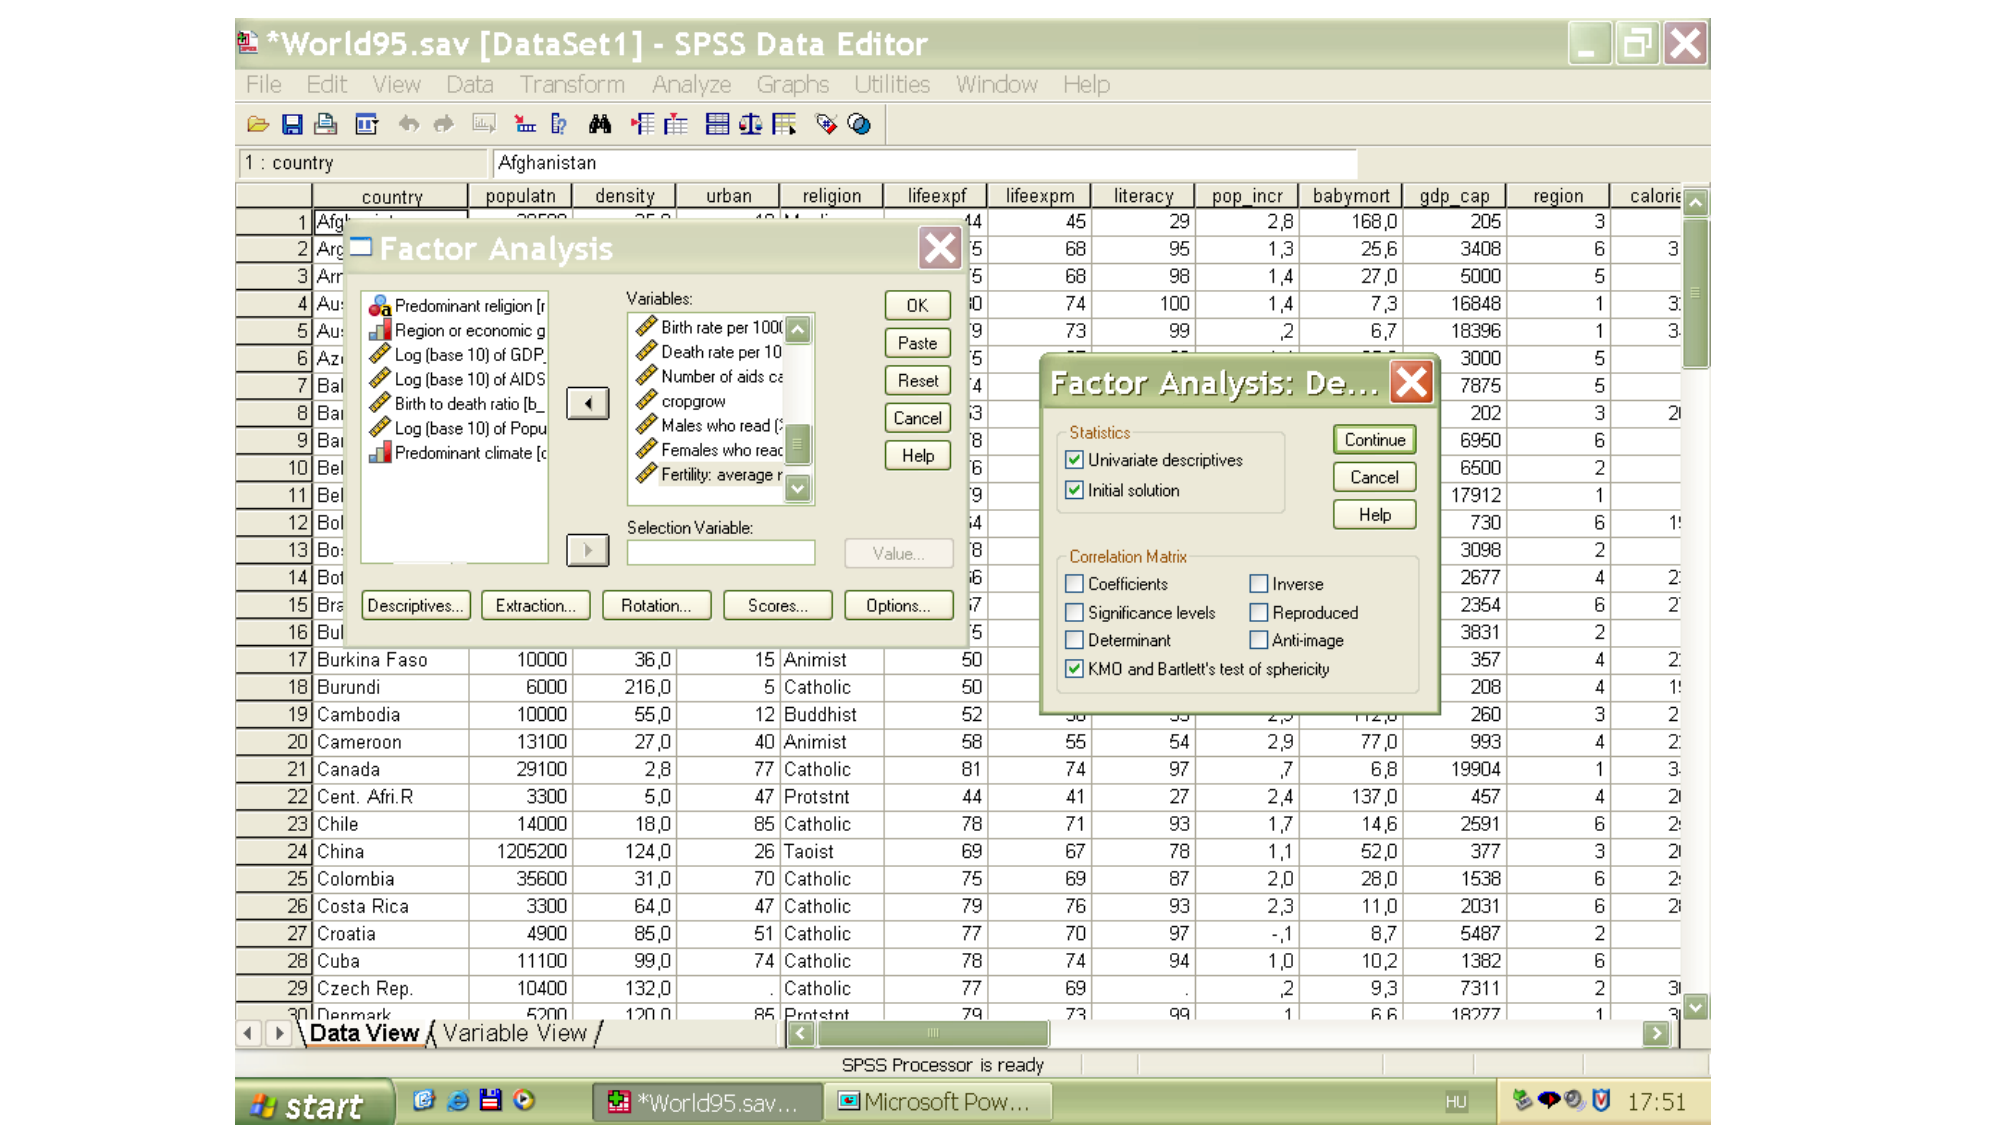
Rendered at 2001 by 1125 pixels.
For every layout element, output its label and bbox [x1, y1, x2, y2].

picture [235, 18, 1711, 1125]
